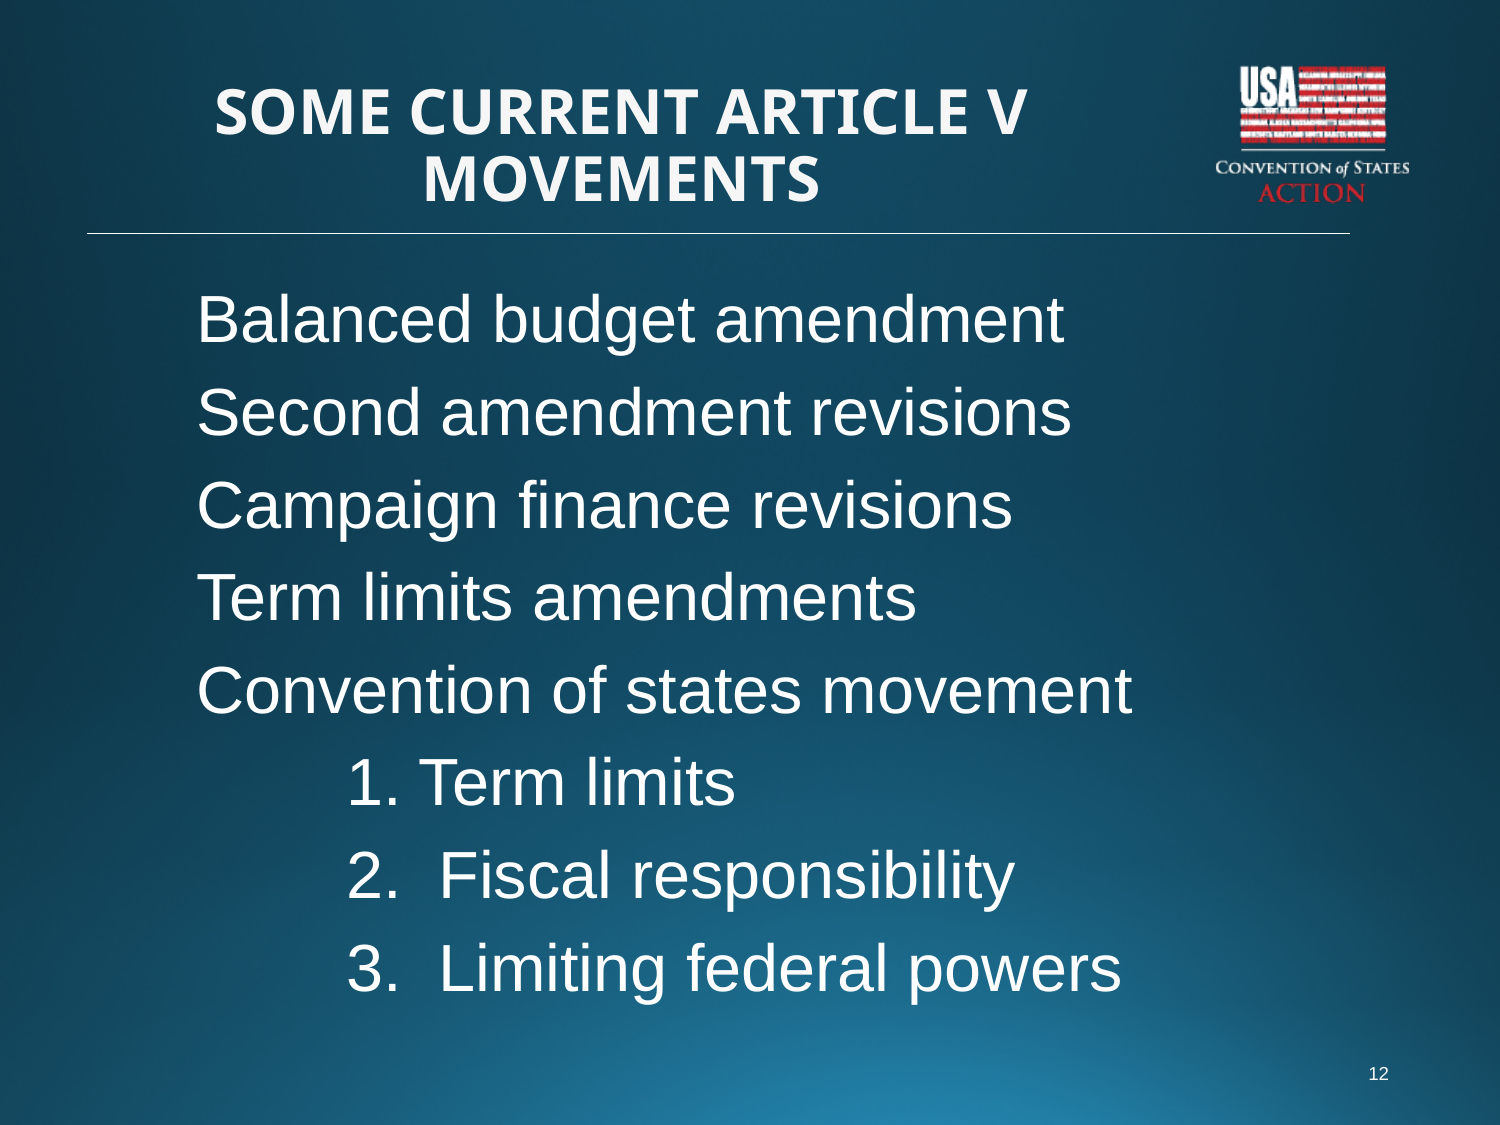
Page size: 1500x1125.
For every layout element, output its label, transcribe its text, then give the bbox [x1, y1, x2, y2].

picture [0, 0, 1500, 1125]
title SOME CURRENT ARTICLE V MOVEMENTS [0, 53, 1244, 242]
list Balanced budget amendment Second amendment revisions Campaign finance revisions Term limits amendments Convention of states movement 1. Term limits 2. Fiscal responsibility 3. Limiting federal powers [128, 268, 1350, 1091]
slide_number 12 [1058, 1054, 1398, 1091]
